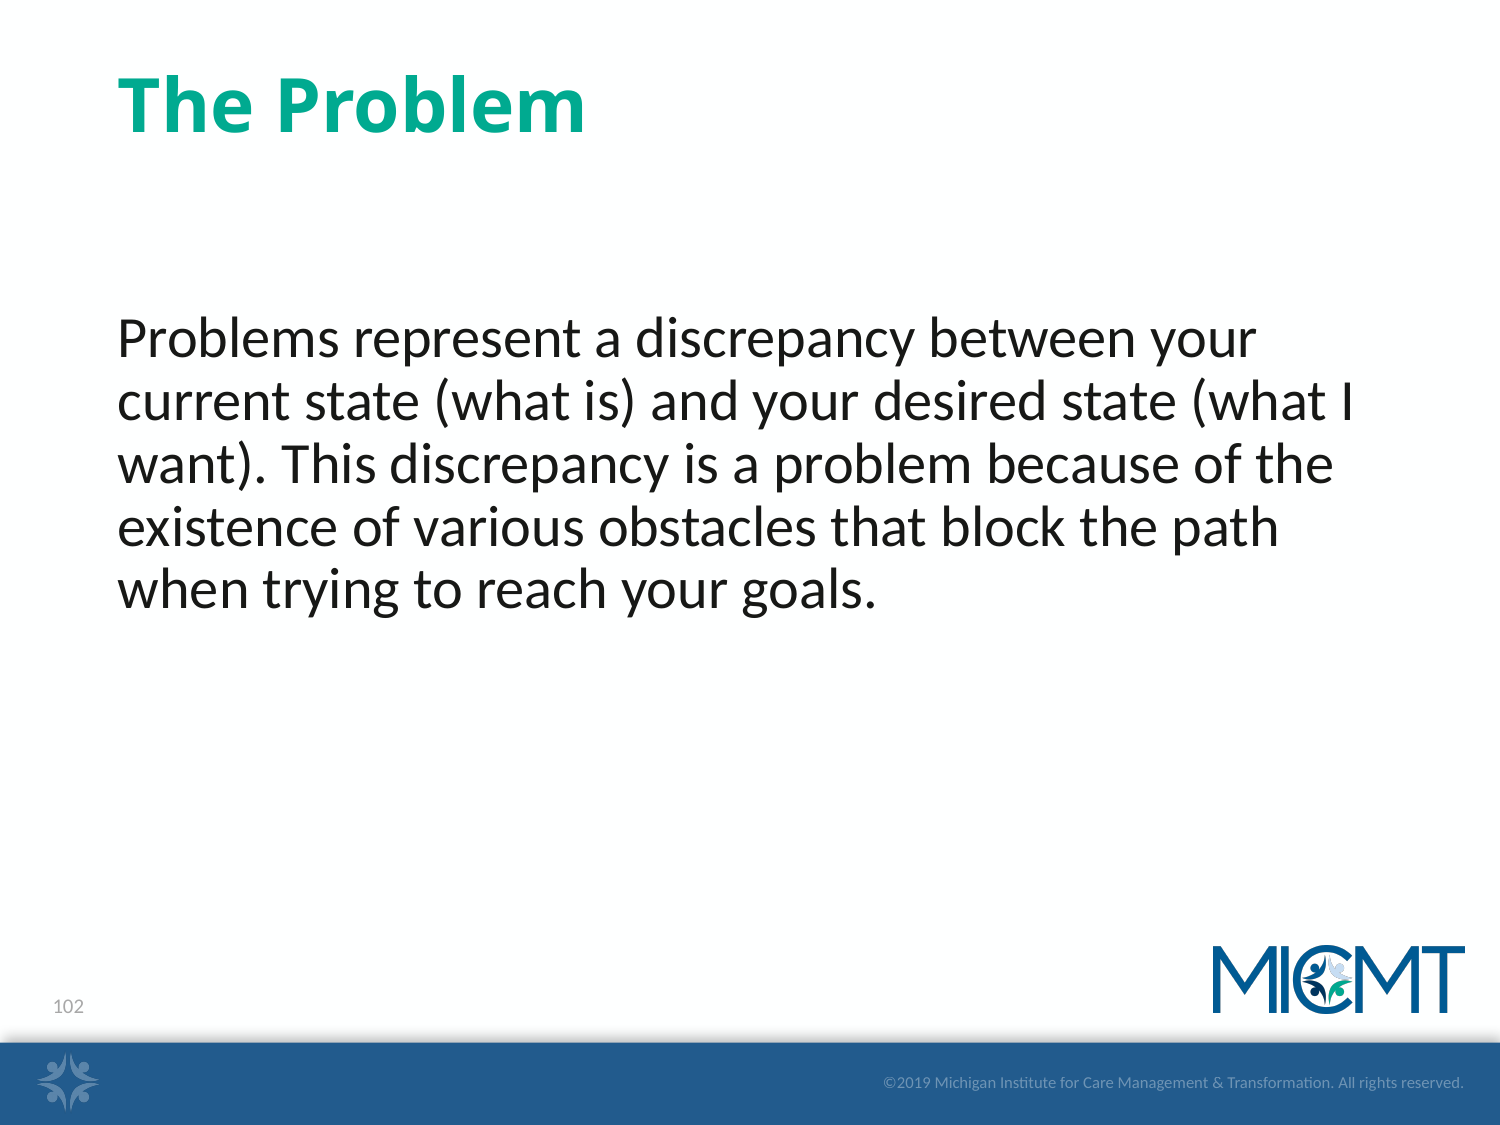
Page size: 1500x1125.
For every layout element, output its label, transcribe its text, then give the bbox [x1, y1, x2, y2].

picture [1213, 945, 1466, 1014]
list Problems represent a discrepancy between your current state (what is) and your desired state (what I want). This discrepancy is a problem because of the existence of various obstacles that block the path when trying to reach your goals. [103, 299, 1397, 922]
title The Problem [103, 59, 1397, 278]
